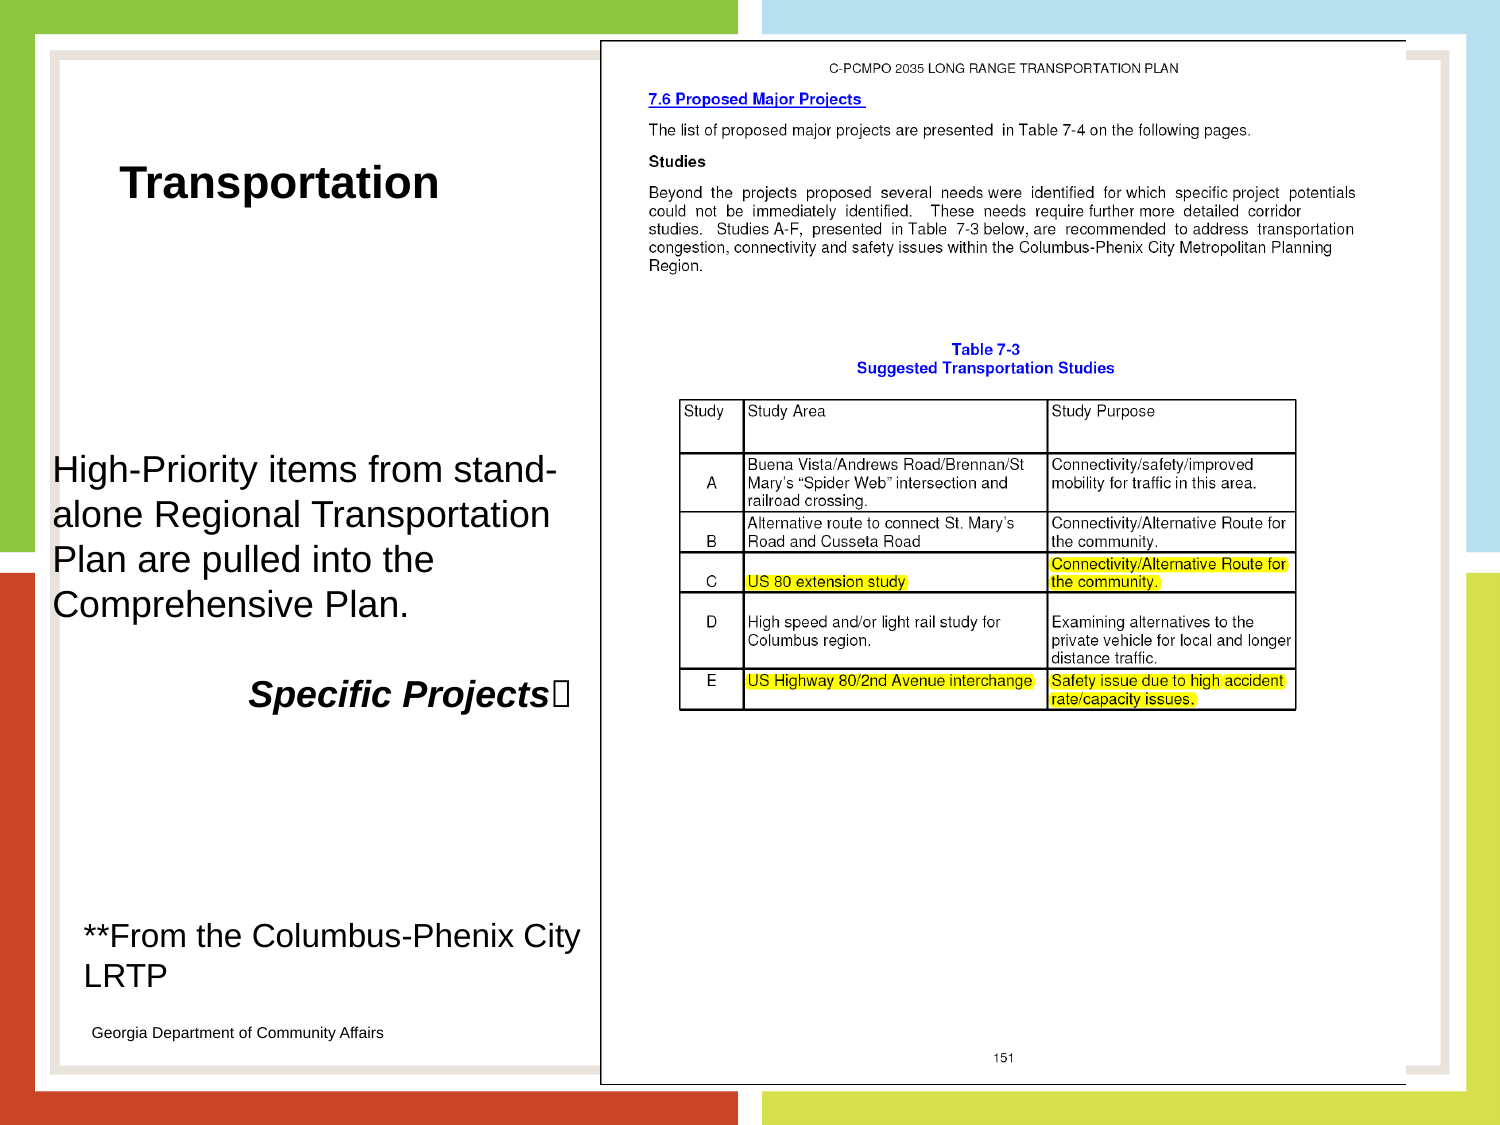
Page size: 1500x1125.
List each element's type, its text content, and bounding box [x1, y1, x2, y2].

picture [0, 0, 1500, 1125]
title Transportation [104, 90, 498, 278]
text_box **From the Columbus-Phenix City LRTP [69, 906, 599, 1002]
text_box High-Priority items from stand-alone Regional Transportation Plan are pulled into the Comprehensive Plan. Specific Projects [37, 437, 588, 858]
